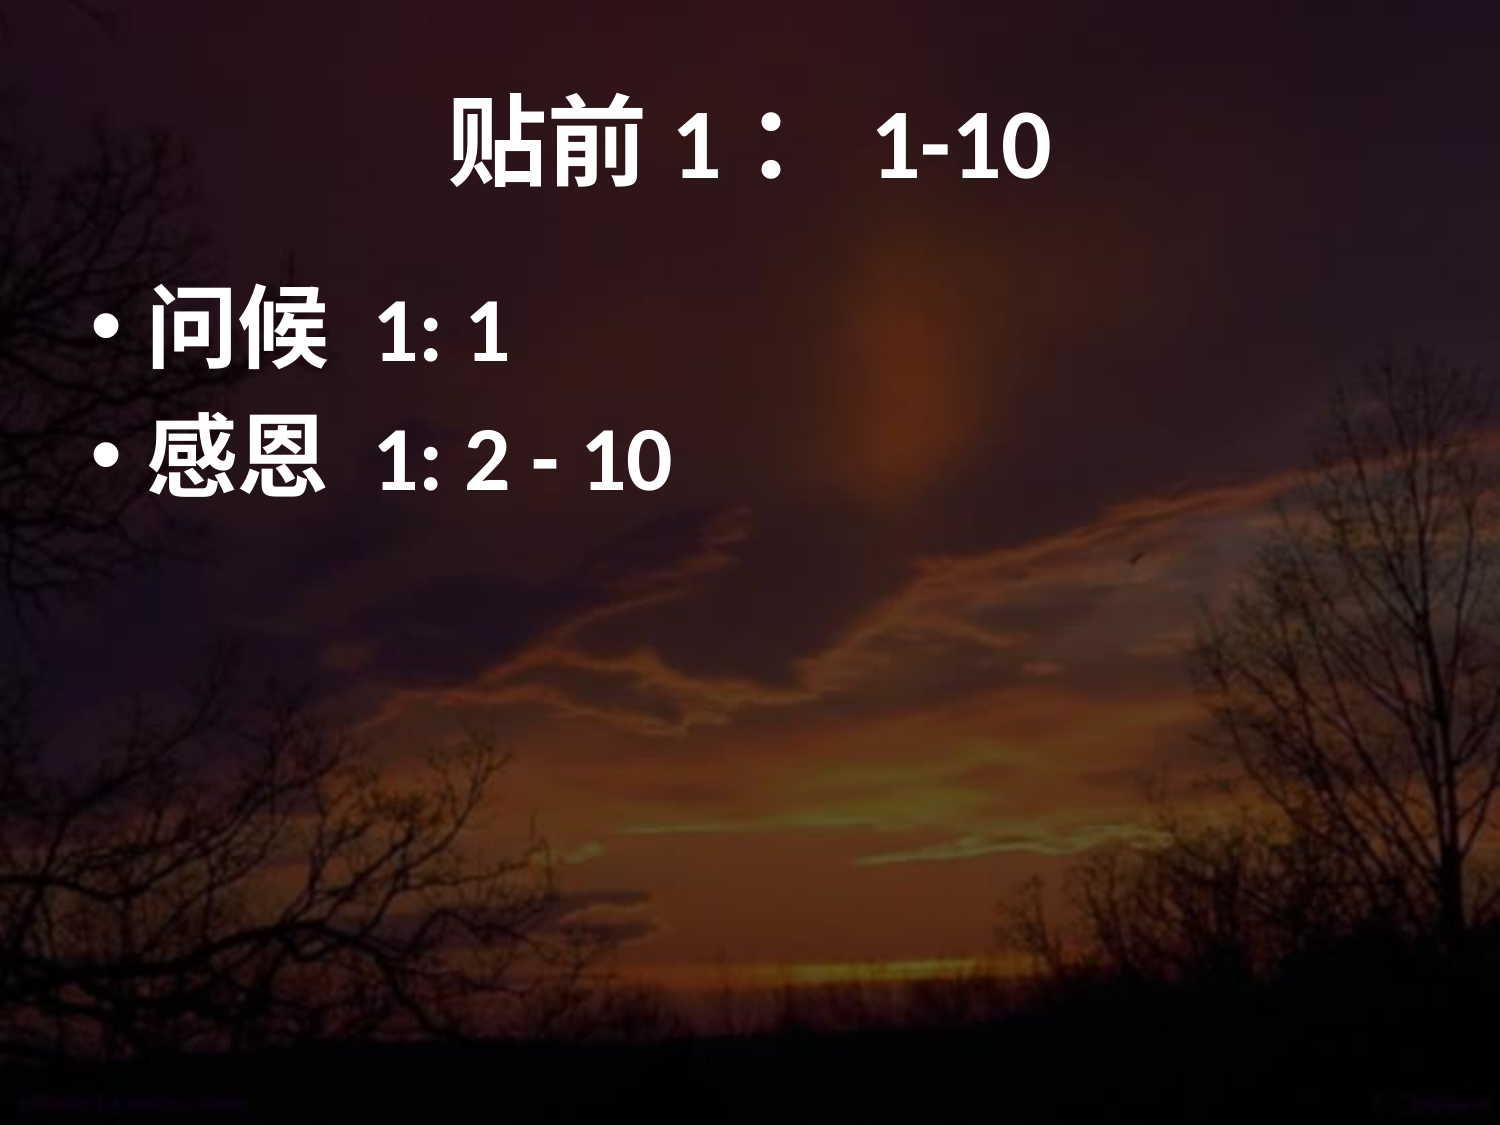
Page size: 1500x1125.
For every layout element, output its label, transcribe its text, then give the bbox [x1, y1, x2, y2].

title 贴前1：1-10 [75, 45, 1425, 233]
picture [0, 0, 1500, 1125]
list 问候 1: 1 感恩 1: 2 - 10 [75, 262, 1425, 1005]
